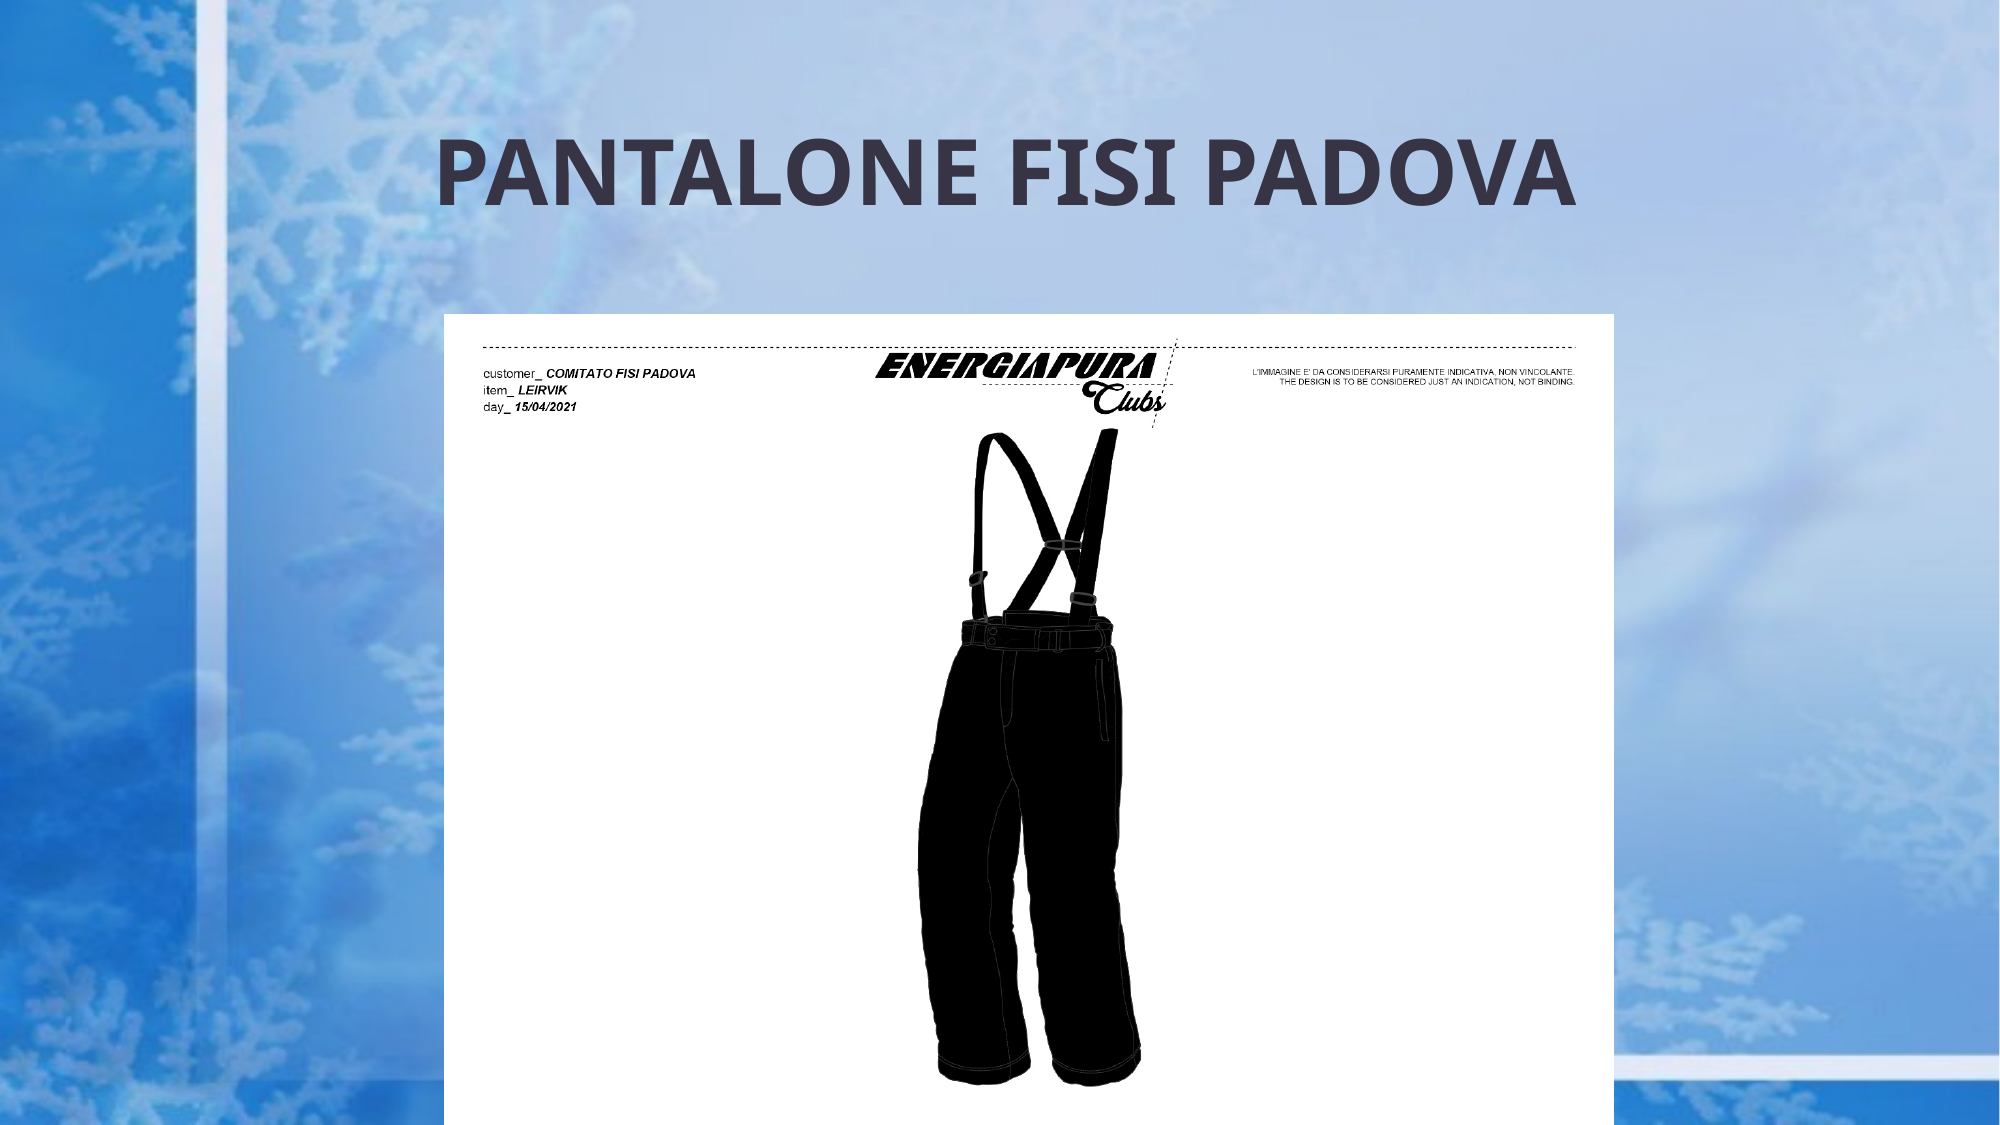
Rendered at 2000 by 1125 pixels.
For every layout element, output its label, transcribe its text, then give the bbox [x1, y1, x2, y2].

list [444, 314, 1615, 1125]
picture [0, 0, 2000, 1125]
title PANTALONE FISI PADOVA [261, 29, 1867, 233]
